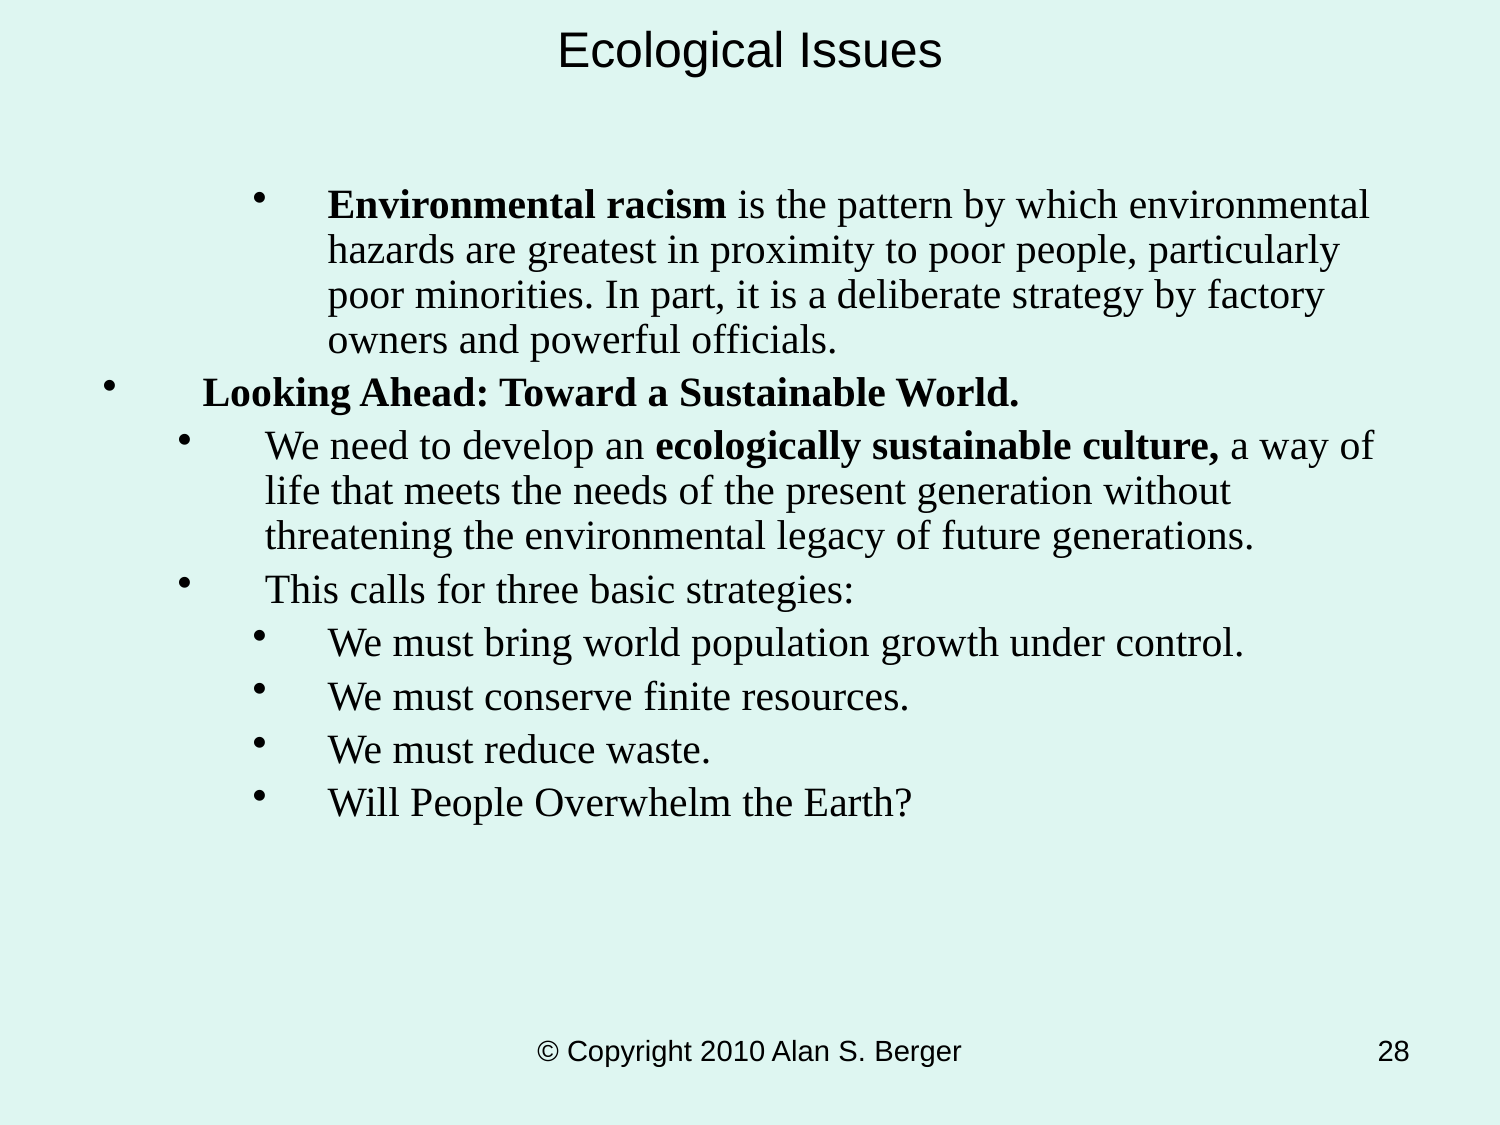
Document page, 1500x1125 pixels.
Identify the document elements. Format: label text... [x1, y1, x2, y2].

slide_number 28 [1074, 1024, 1426, 1103]
footer © Copyright 2010 Alan S. Berger [512, 1024, 988, 1103]
title Ecological Issues [74, 44, 1426, 151]
list Environmental racism is the pattern by which environmental hazards are greatest in proximity to poor people, particularly poor minorities. In part, it is a deliberate strategy by factory owners and powerful officials. Looking Ahead: Toward a Sustainable World. We need to develop an ecologically sustainable culture, a way of life that meets the needs of the present generation without threatening the environmental legacy of future generations. This calls for three basic strategies: We must bring world population growth under control. We must conserve finite resources. We must reduce waste. Will People Overwhelm the Earth? [87, 174, 1413, 963]
